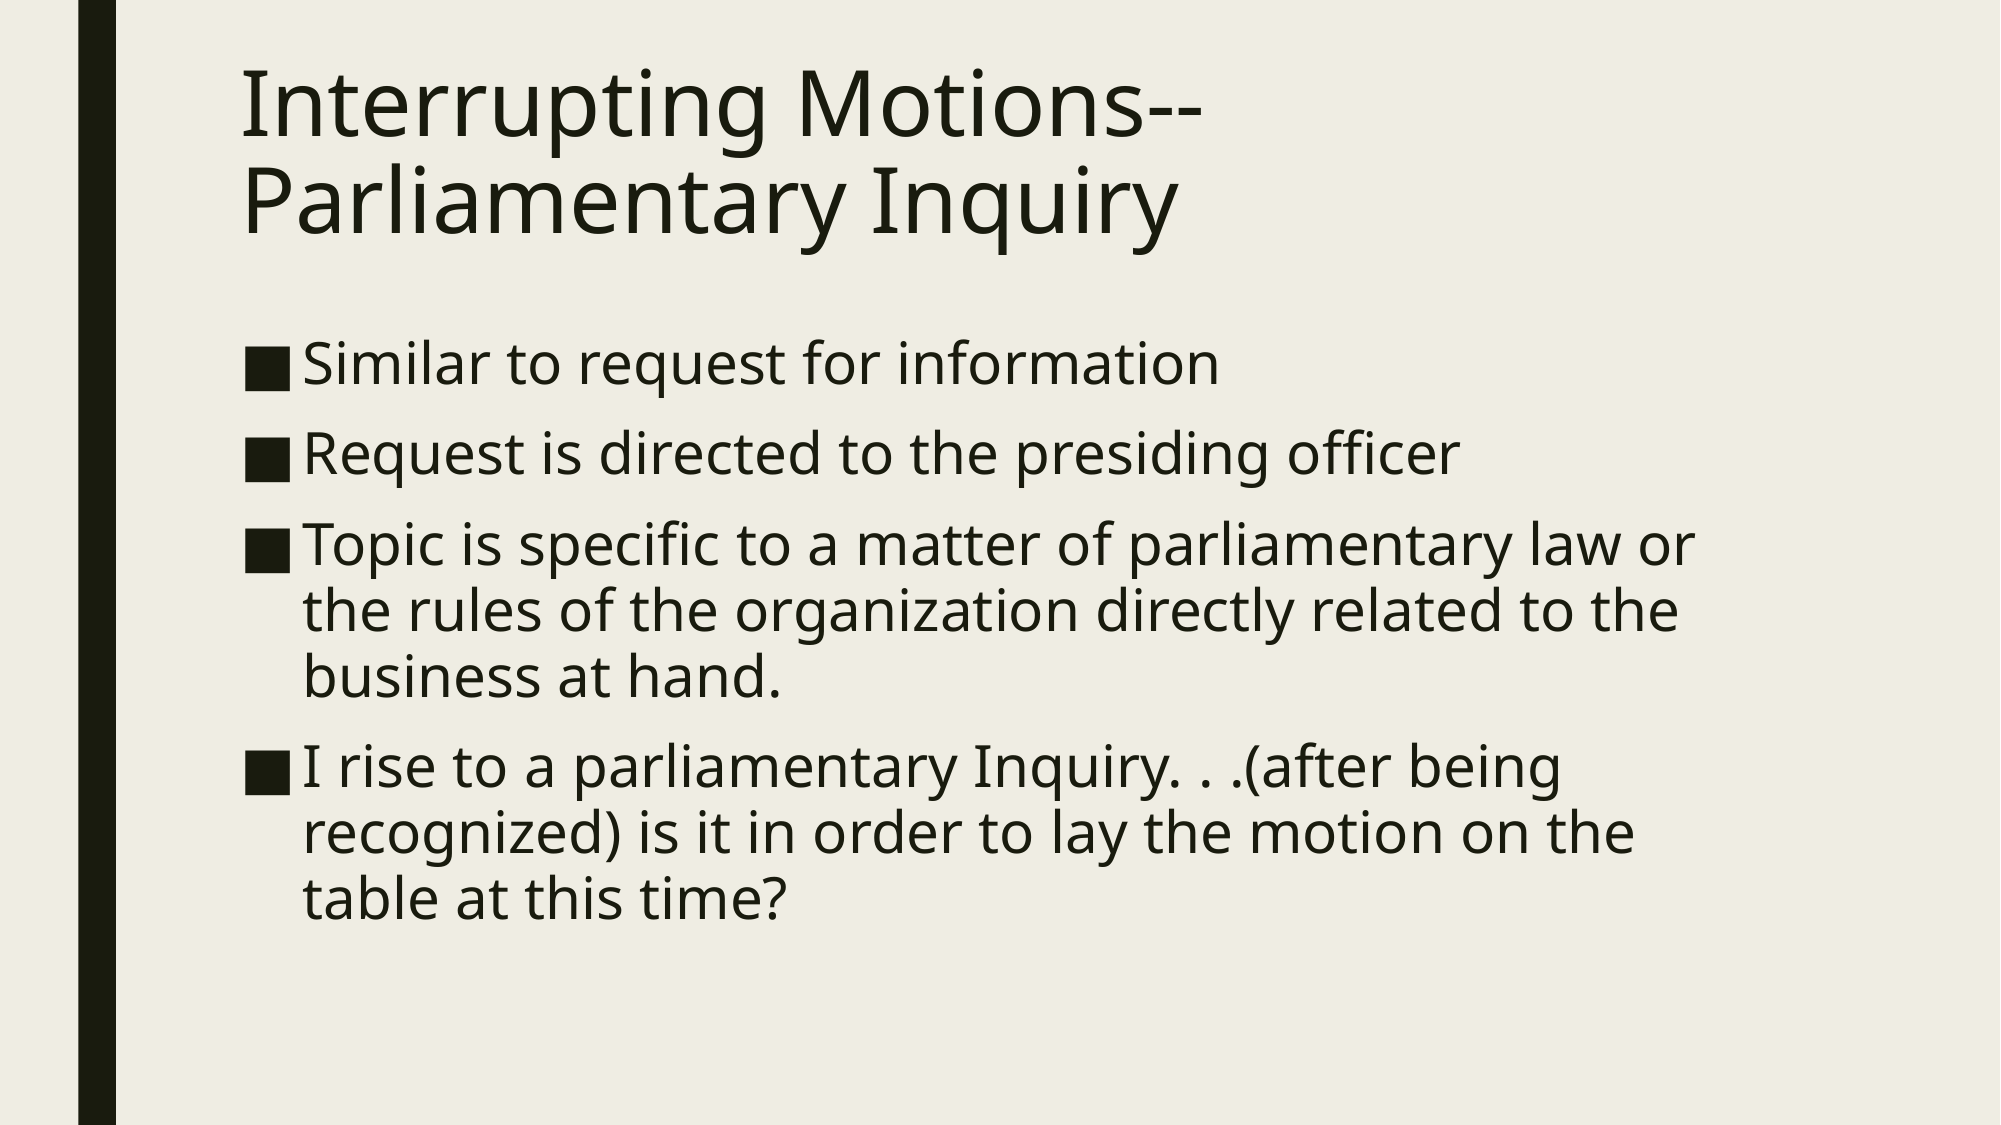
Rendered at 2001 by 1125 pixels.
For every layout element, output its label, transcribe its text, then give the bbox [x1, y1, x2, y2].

list Similar to request for information Request is directed to the presiding officer Topic is specific to a matter of parliamentary law or the rules of the organization directly related to the business at hand. I rise to a parliamentary Inquiry. . .(after being recognized) is it in order to lay the motion on the table at this time? [225, 324, 1800, 1067]
title Interrupting Motions--Parliamentary Inquiry [225, 50, 1800, 295]
